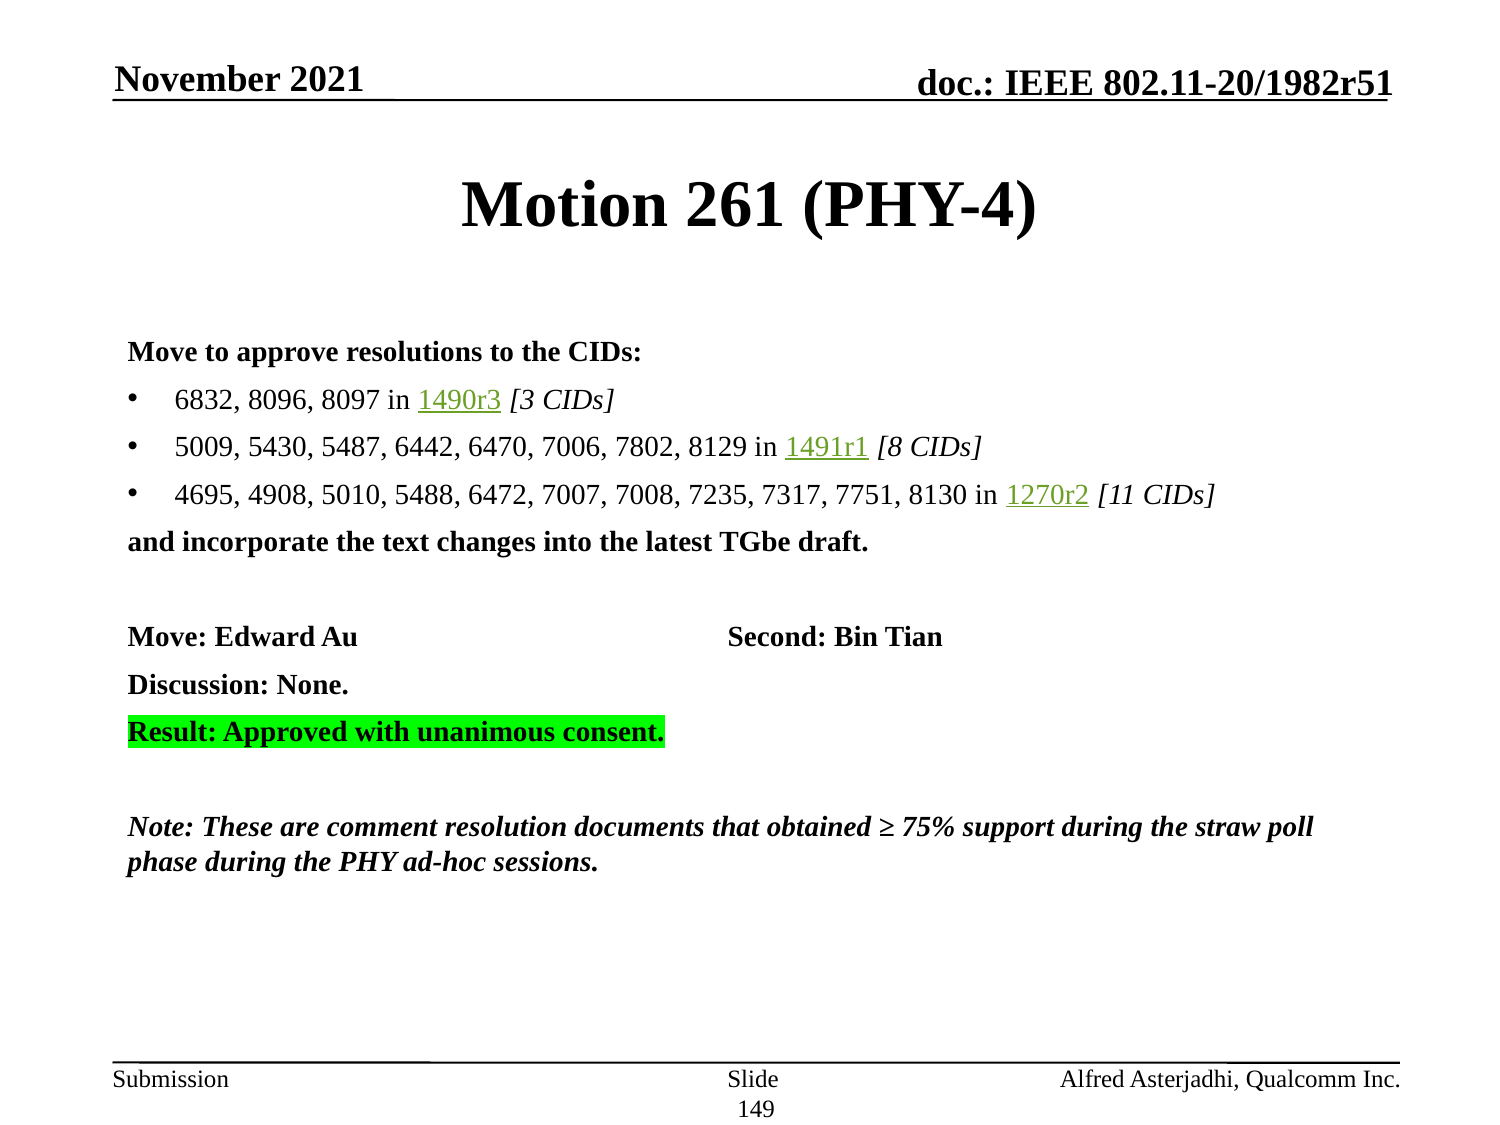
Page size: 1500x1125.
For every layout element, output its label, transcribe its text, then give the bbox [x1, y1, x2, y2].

list Move to approve resolutions to the CIDs: 6832, 8096, 8097 in 1490r3 [3 CIDs] 5009, 5430, 5487, 6442, 6470, 7006, 7802, 8129 in 1491r1 [8 CIDs] 4695, 4908, 5010, 5488, 6472, 7007, 7008, 7235, 7317, 7751, 8130 in 1270r2 [11 CIDs] and incorporate the text changes into the latest TGbe draft. Move: Edward Au Second: Bin Tian Discussion: None. Result: Approved with unanimous consent. Note: These are comment resolution documents that obtained ≥ 75% support during the straw poll phase during the PHY ad-hoc sessions. [112, 324, 1388, 1063]
title Motion 261 (PHY-4) [112, 112, 1388, 288]
footer Alfred Asterjadhi, Qualcomm Inc. [878, 1061, 1402, 1093]
slide_number Slide 149 [712, 1061, 800, 1123]
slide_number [114, 54, 423, 100]
